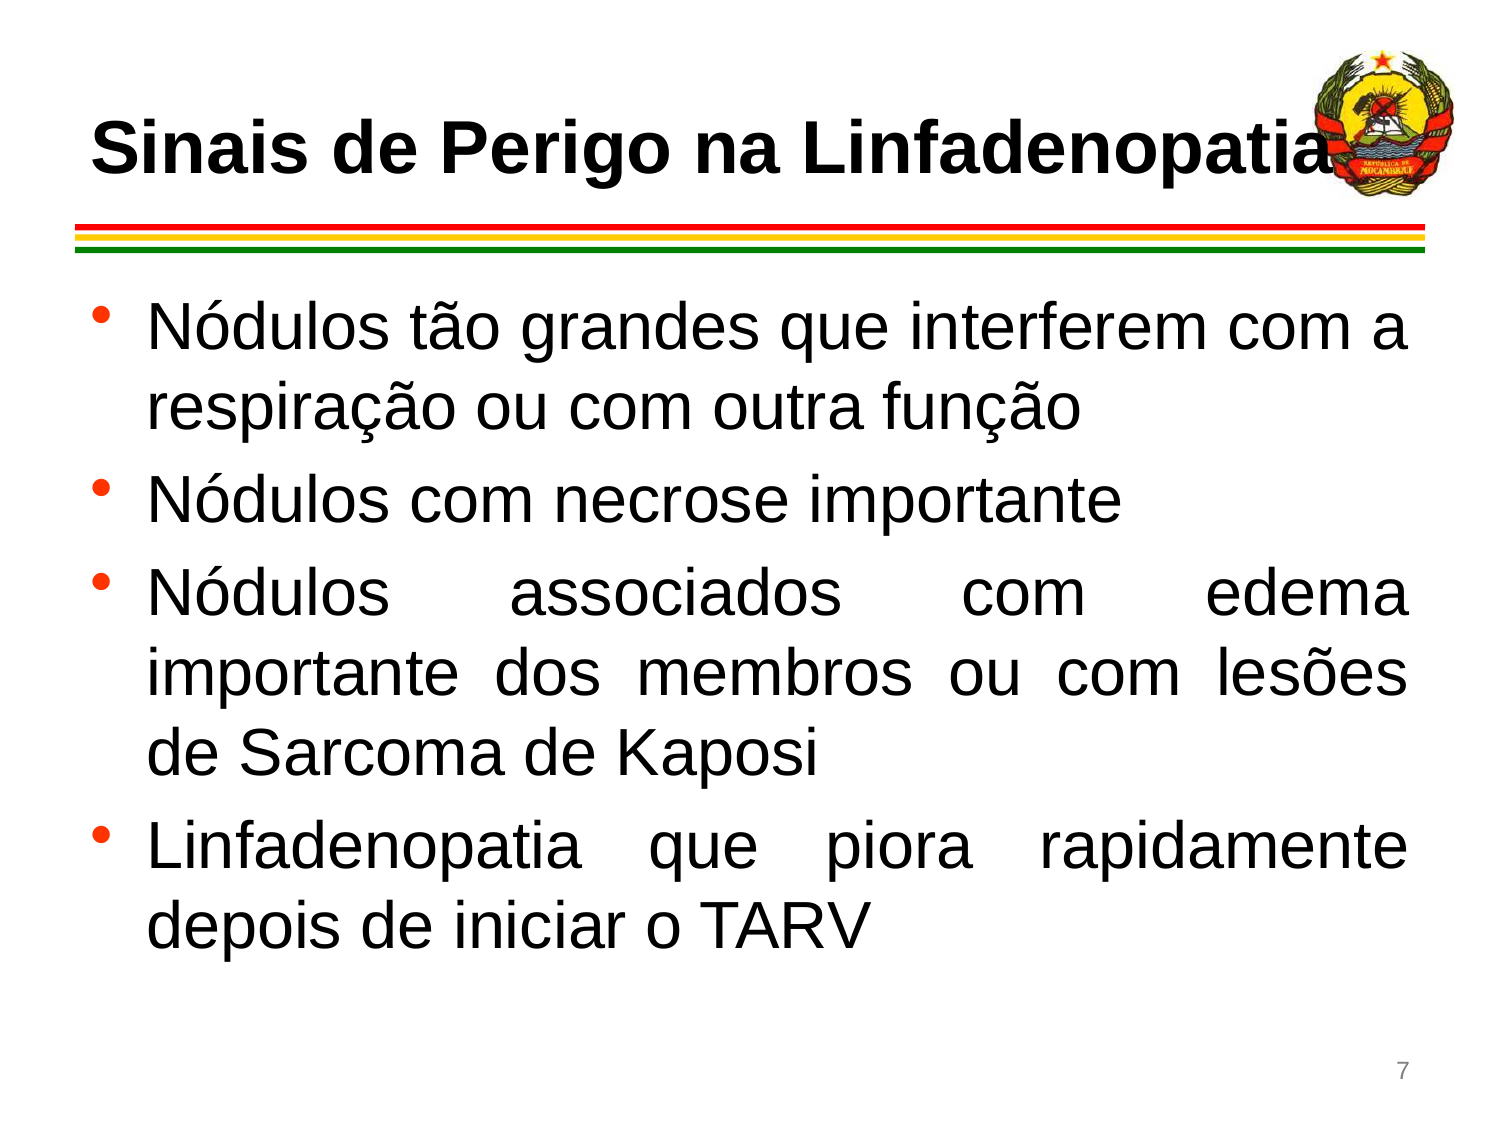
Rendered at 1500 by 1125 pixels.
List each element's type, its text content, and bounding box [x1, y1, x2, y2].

title Sinais de Perigo na Linfadenopatia [74, 49, 1363, 238]
picture [1363, 50, 1455, 200]
list Nódulos tão grandes que interferem com a respiração ou com outra função Nódulos com necrose importante Nódulos associados com edema importante dos membros ou com lesões de Sarcoma de Kaposi Linfadenopatia que piora rapidamente depois de iniciar o TARV [74, 274, 1426, 1013]
